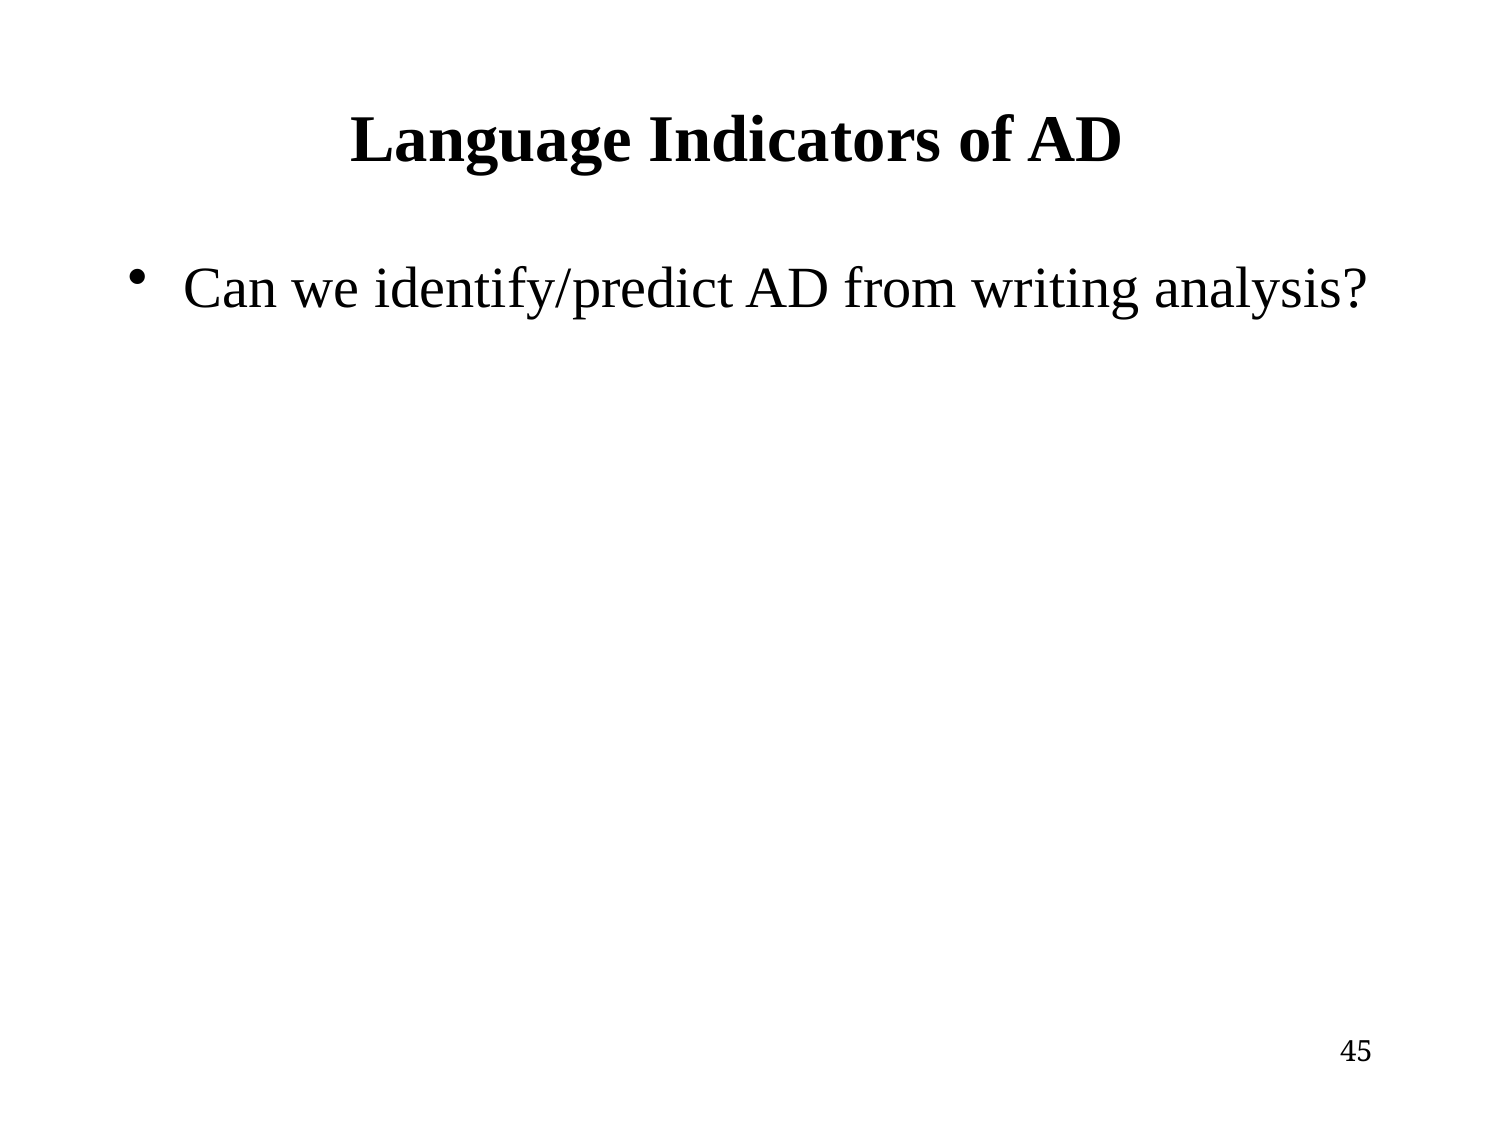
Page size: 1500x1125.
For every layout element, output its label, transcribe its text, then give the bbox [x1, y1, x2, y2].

list Can we identify/predict AD from writing analysis? [112, 241, 1388, 1000]
title Language Indicators of AD [99, 58, 1375, 211]
slide_number 45 [1074, 1024, 1388, 1101]
